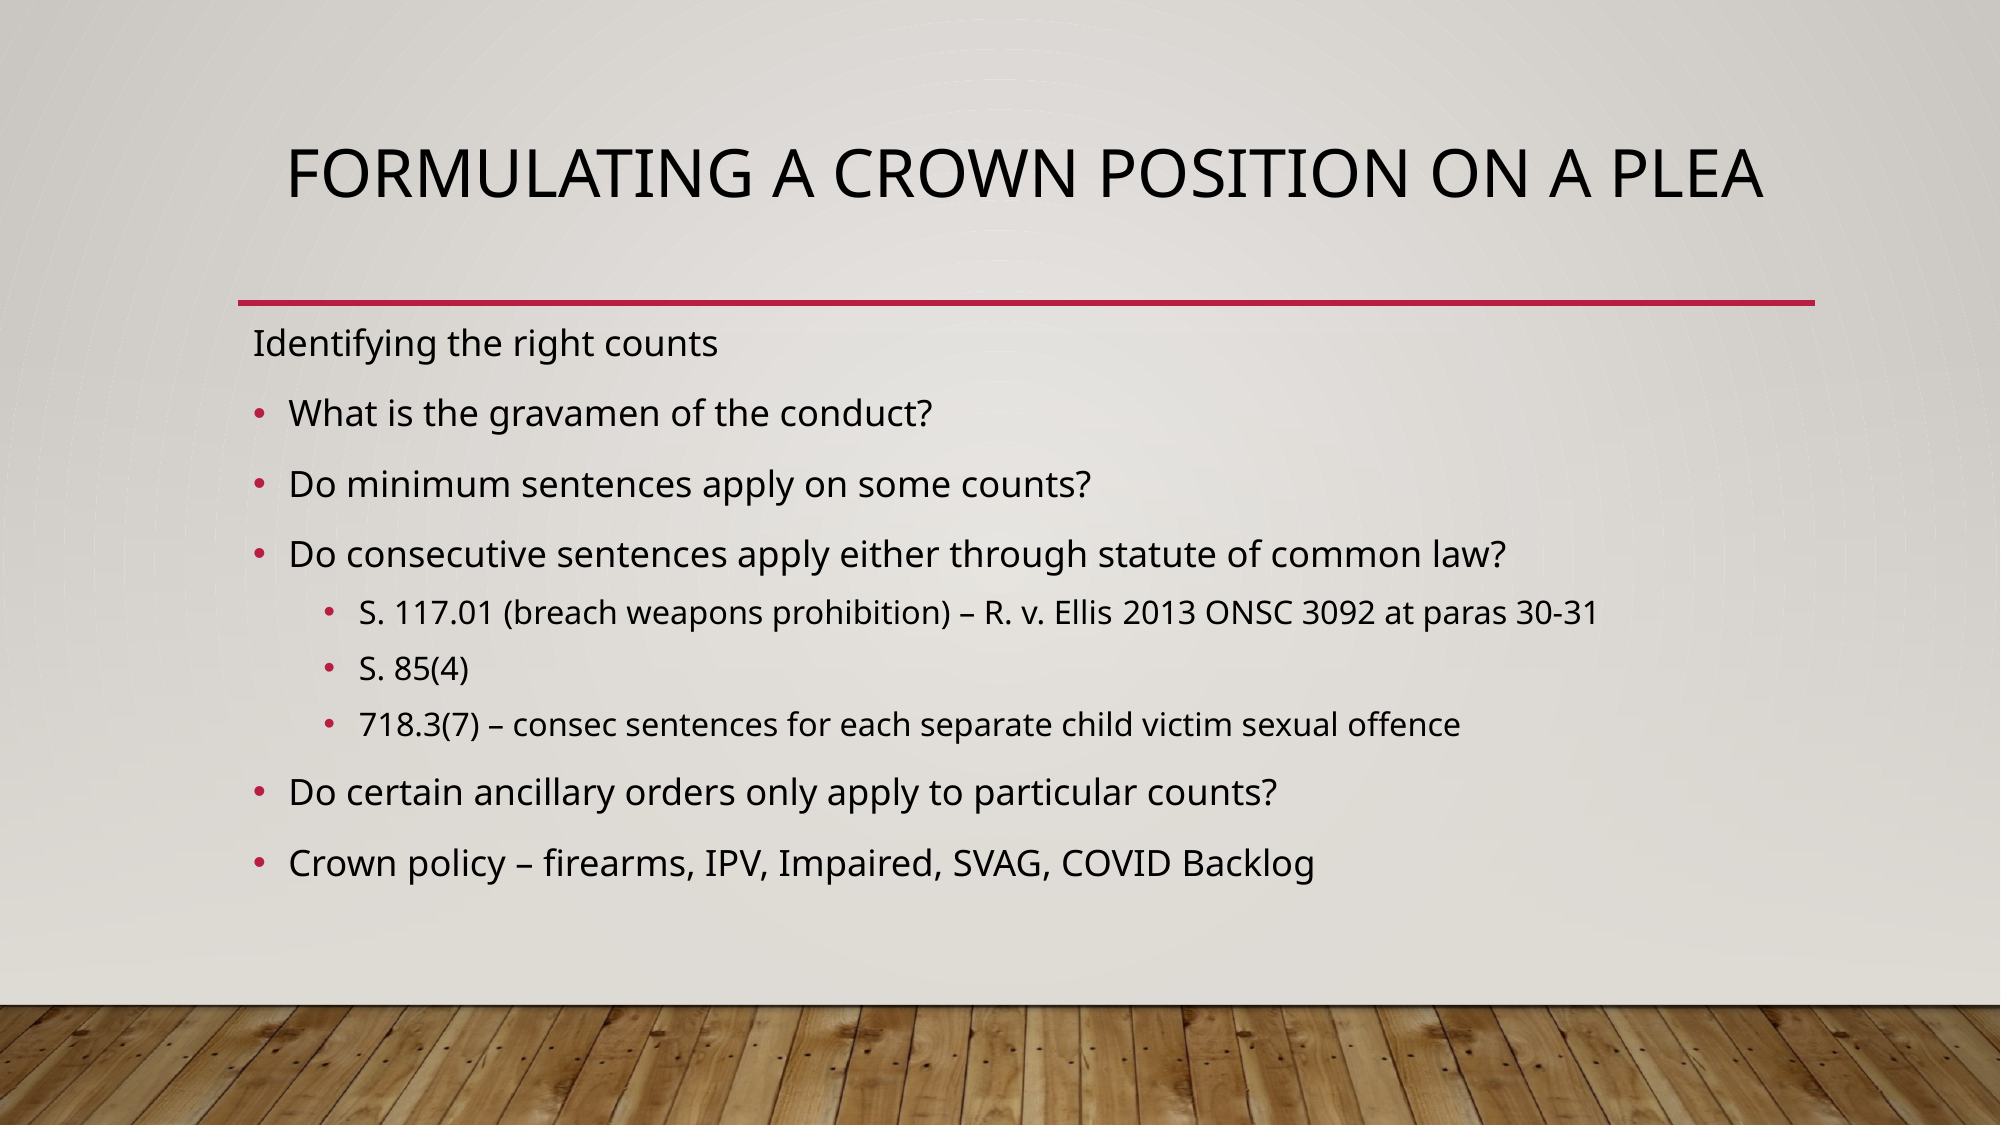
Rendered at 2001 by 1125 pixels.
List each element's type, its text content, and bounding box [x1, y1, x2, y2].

picture [0, 1005, 2000, 1125]
list Identifying the right counts What is the gravamen of the conduct? Do minimum sentences apply on some counts? Do consecutive sentences apply either through statute of common law? S. 117.01 (breach weapons prohibition) – R. v. Ellis 2013 ONSC 3092 at paras 30-31 S. 85(4) 718.3(7) – consec sentences for each separate child victim sexual offence Do certain ancillary orders only apply to particular counts? Crown policy – firearms, IPV, Impaired, SVAG, COVID Backlog [238, 304, 1814, 897]
title Formulating a crown position on a plea [238, 131, 1814, 304]
